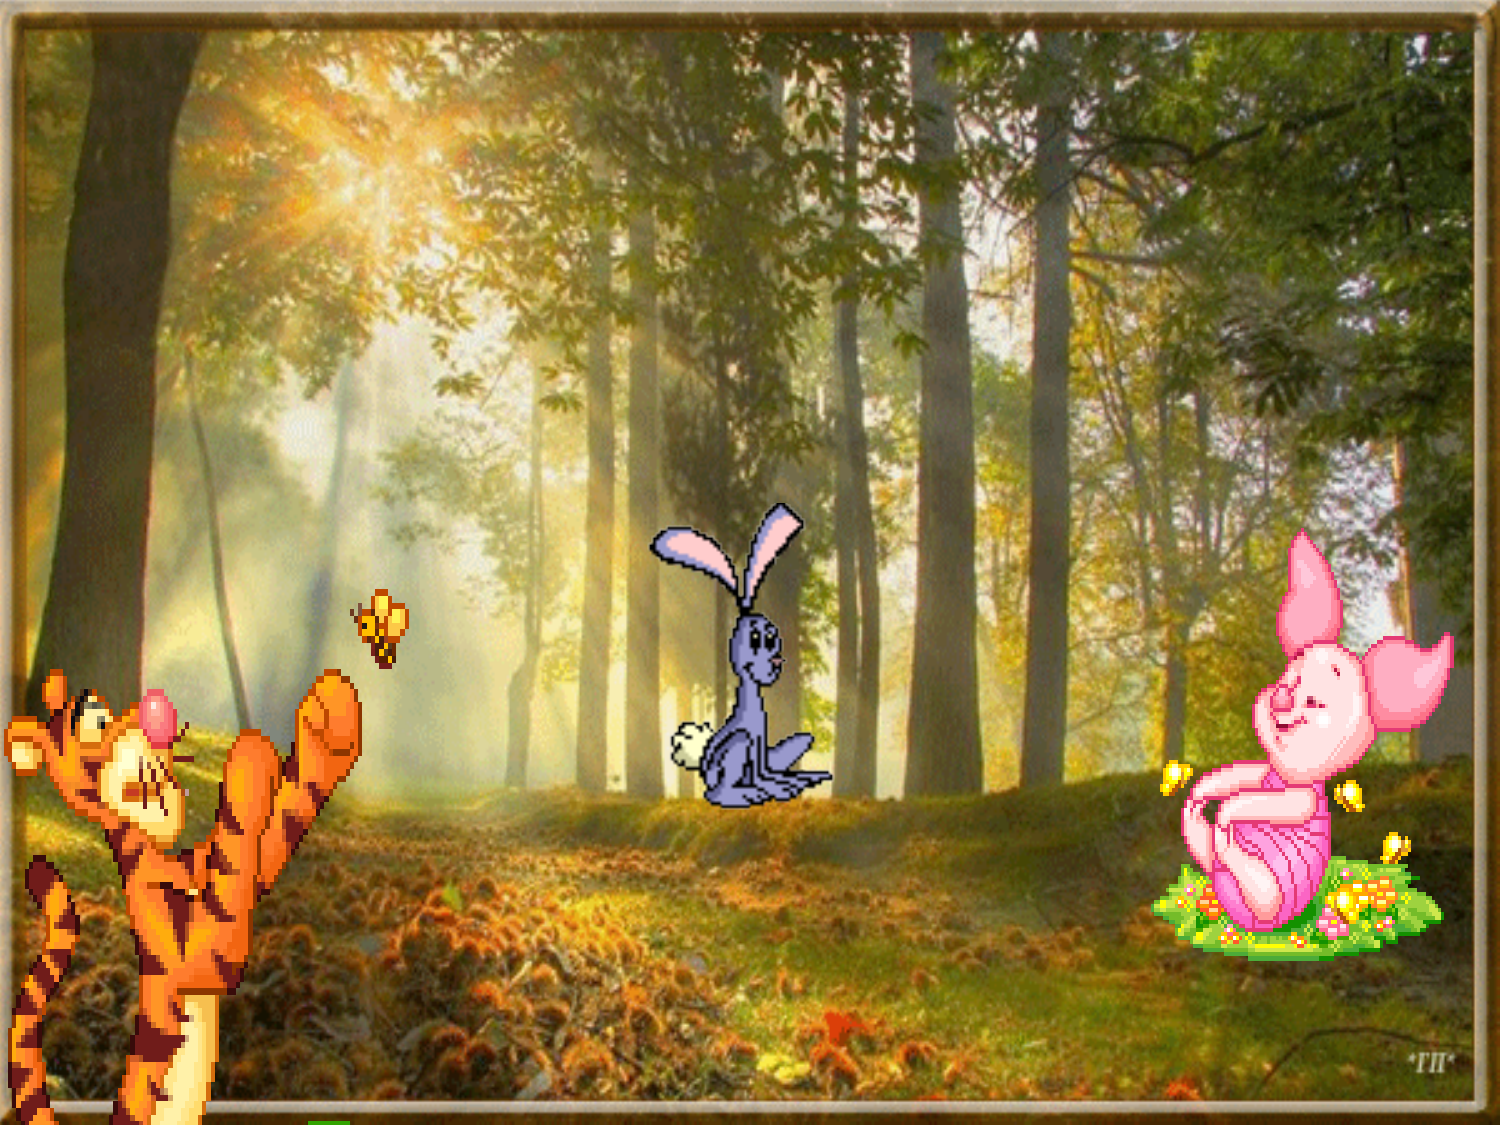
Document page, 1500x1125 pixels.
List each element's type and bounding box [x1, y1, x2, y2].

picture [1148, 480, 1454, 962]
list [0, 0, 1500, 1125]
picture [632, 503, 1055, 824]
picture [0, 550, 423, 1125]
